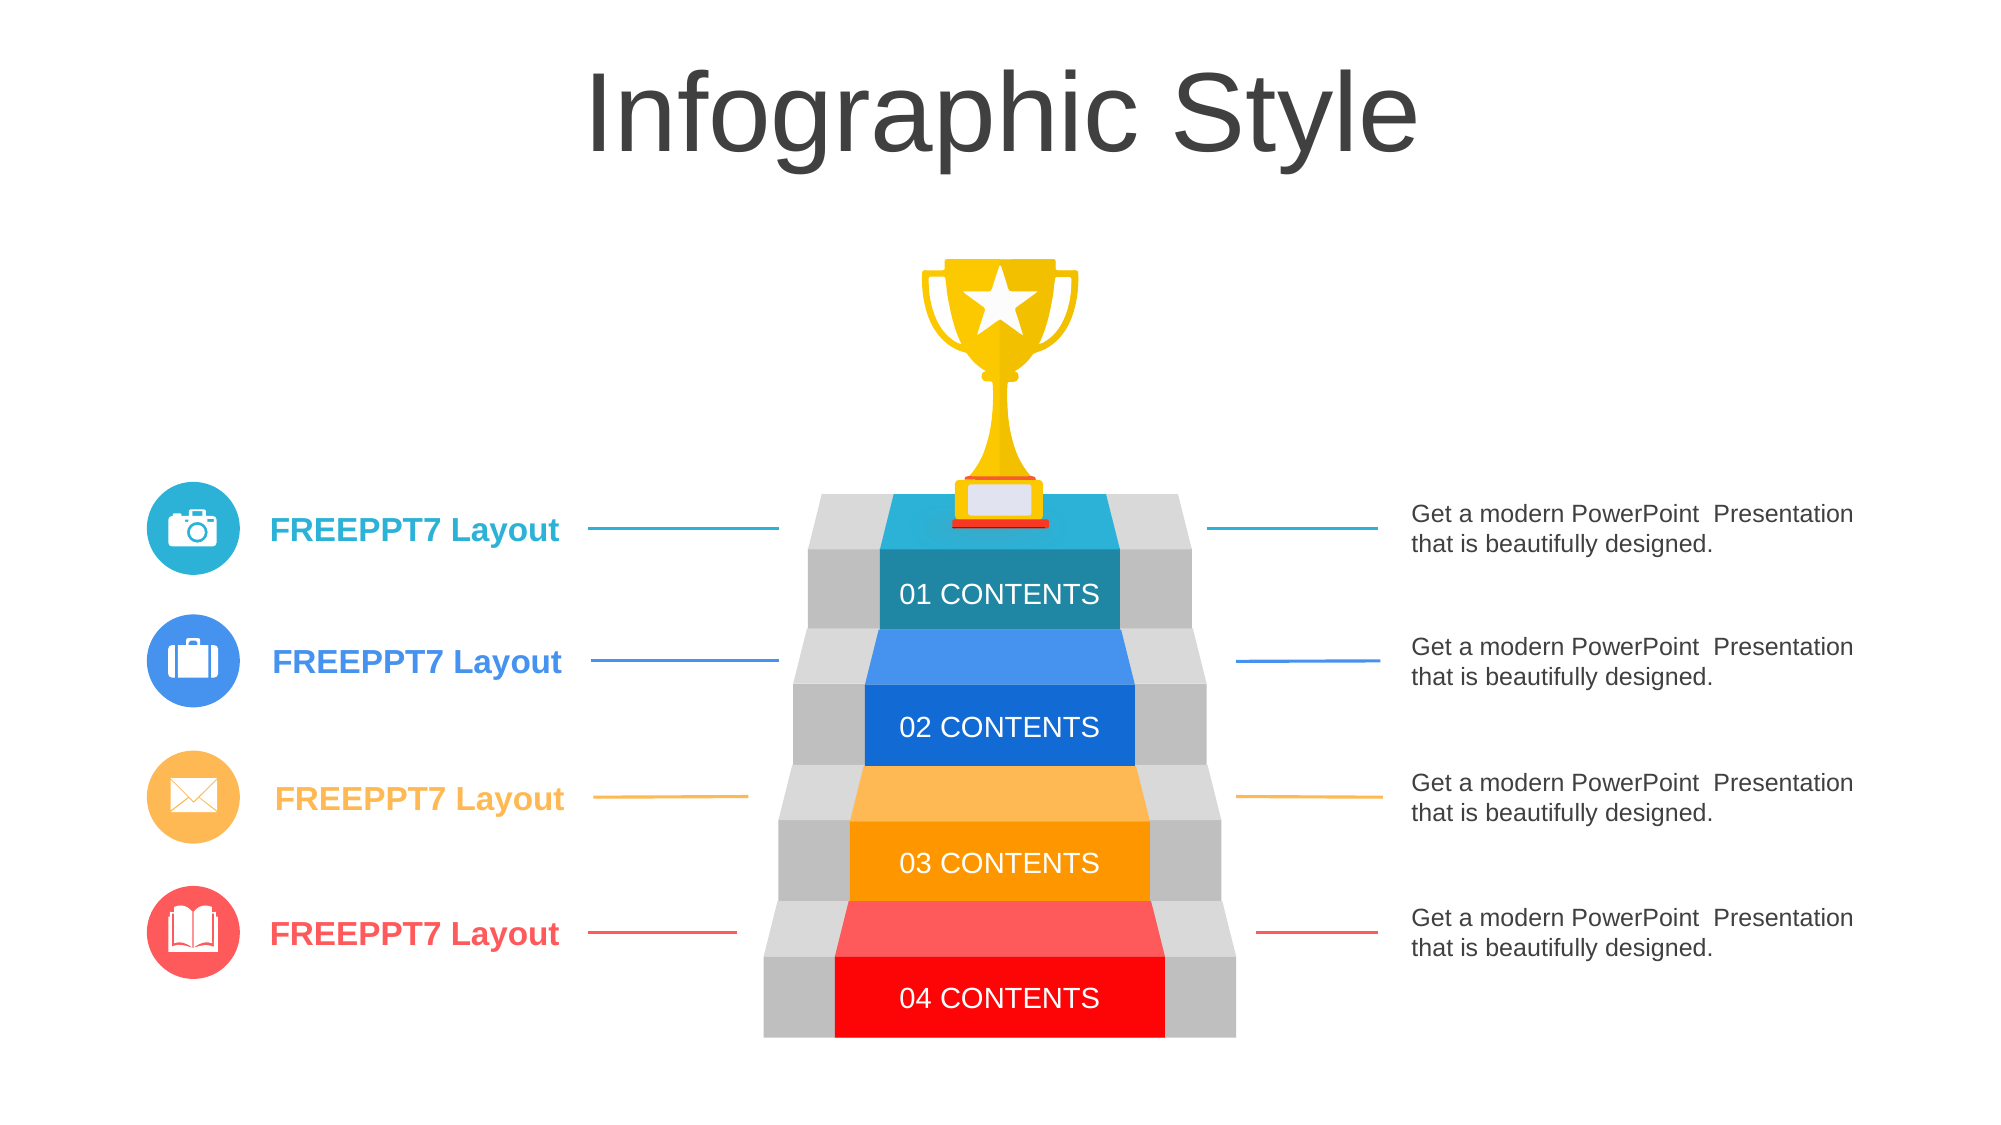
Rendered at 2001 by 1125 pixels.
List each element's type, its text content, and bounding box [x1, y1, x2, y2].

text_box [167, 777, 221, 814]
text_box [921, 259, 1078, 529]
text_box Get a modern PowerPoint Presentation that is beautifully designed. [1396, 490, 1897, 566]
text_box [145, 884, 241, 980]
text_box FREEPPT7 Layout [257, 769, 680, 824]
text_box FREEPPT7 Layout [252, 500, 675, 556]
text_box Get a modern PowerPoint Presentation that is beautifully designed. [1396, 894, 1897, 970]
text_box [145, 480, 241, 576]
text_box Get a modern PowerPoint Presentation that is beautifully designed. [1396, 623, 1897, 698]
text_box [763, 494, 1237, 1038]
text_box [145, 749, 241, 845]
text_box FREEPPT7 Layout [252, 904, 675, 960]
list Infographic Style [53, 55, 1952, 175]
text_box [145, 613, 241, 709]
text_box Get a modern PowerPoint Presentation that is beautifully designed. [1396, 759, 1897, 834]
text_box [167, 508, 218, 548]
text_box [167, 637, 220, 679]
text_box [167, 904, 219, 953]
text_box FREEPPT7 Layout [254, 633, 678, 688]
